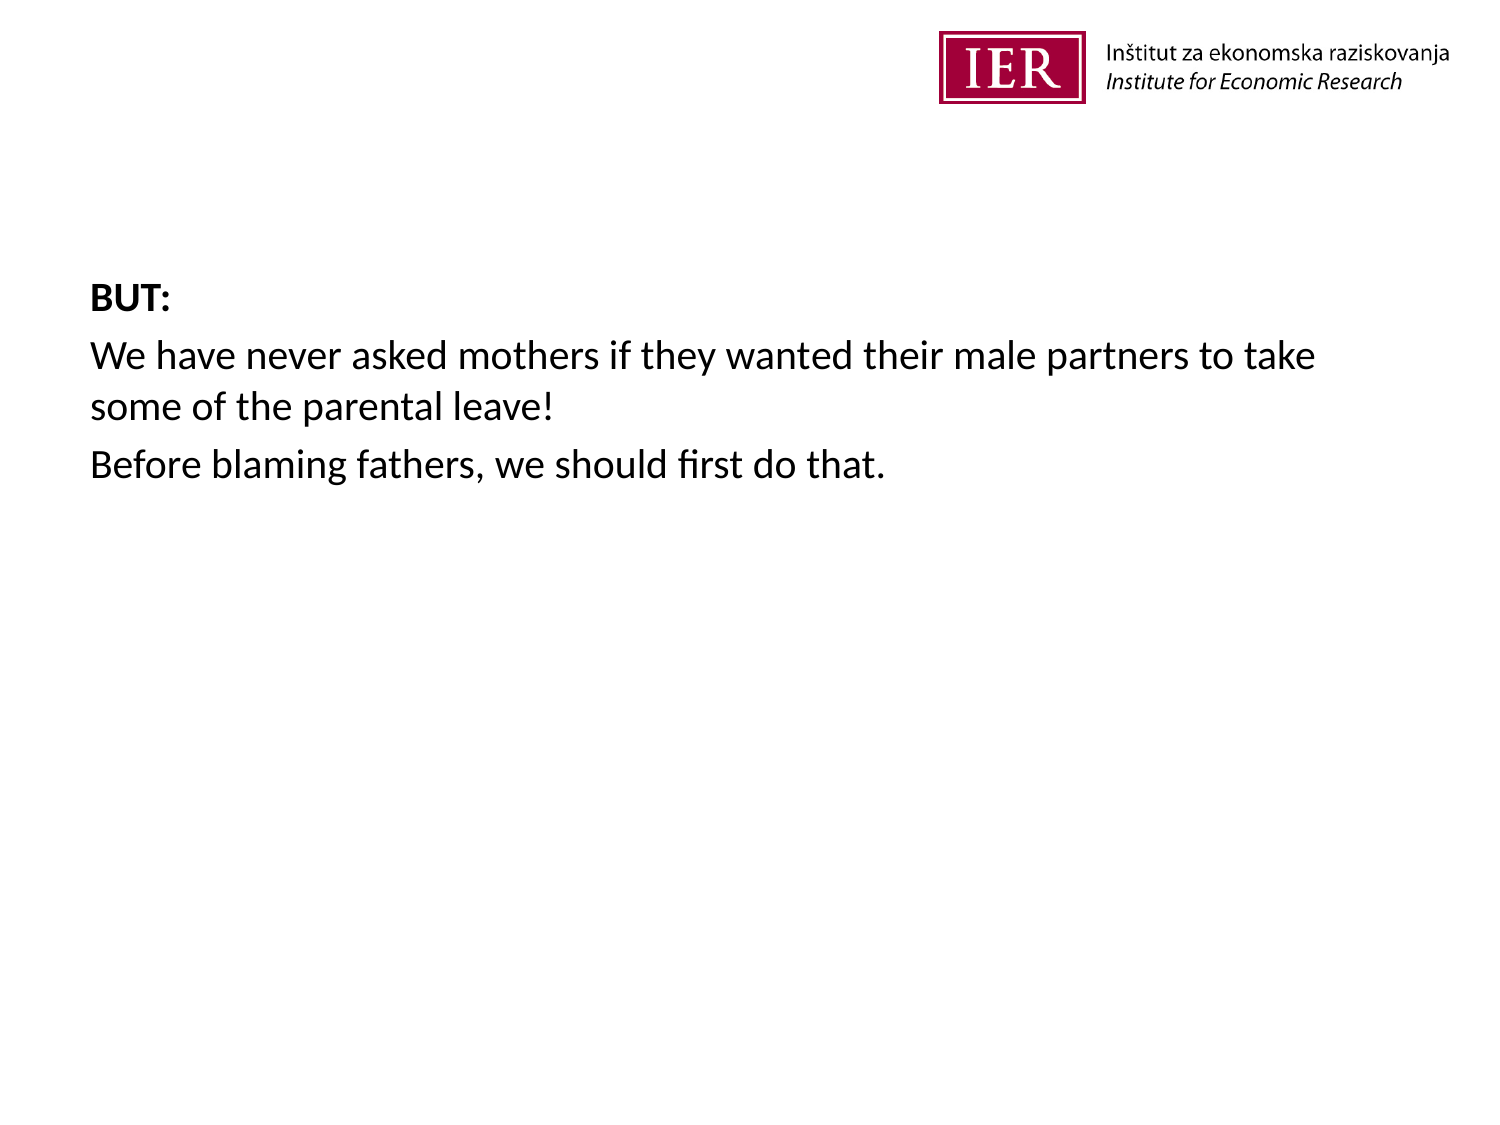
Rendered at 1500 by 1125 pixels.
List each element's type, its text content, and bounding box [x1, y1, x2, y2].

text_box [938, 30, 1450, 104]
list BUT: We have never asked mothers if they wanted their male partners to take some of the parental leave! Before blaming fathers, we should first do that. [74, 262, 1426, 1006]
